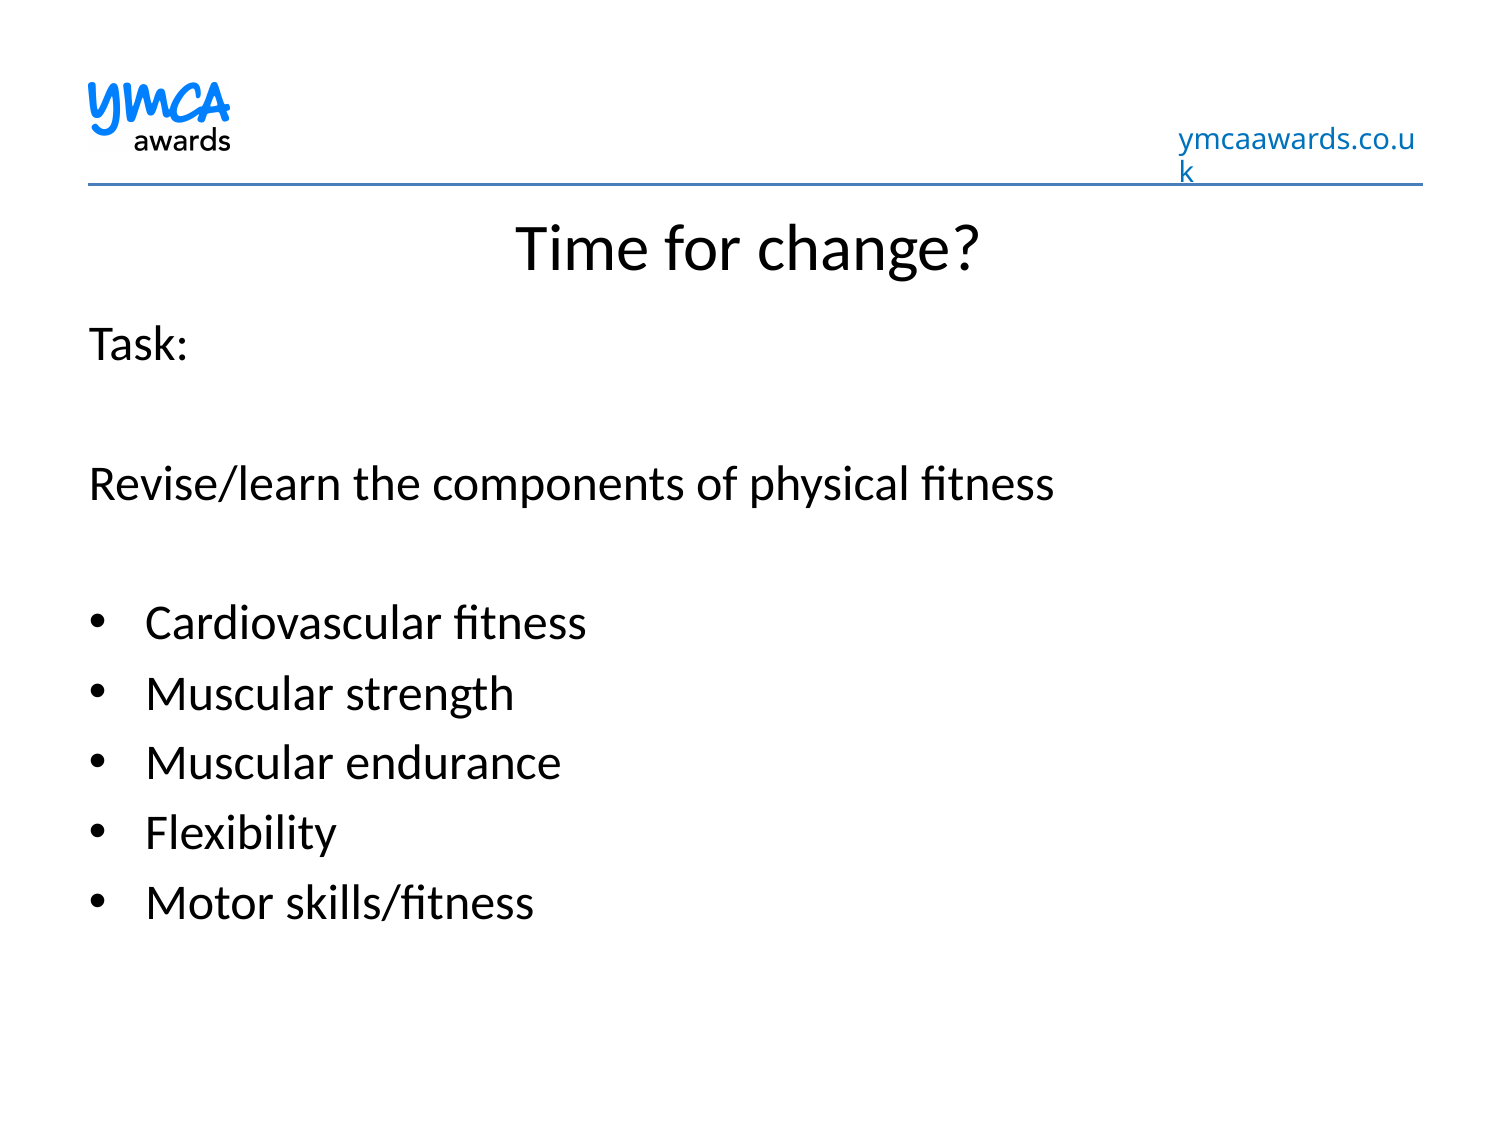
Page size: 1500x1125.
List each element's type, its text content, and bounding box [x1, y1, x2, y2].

picture [88, 82, 230, 151]
text_box Task: Revise/learn the components of physical fitness Cardiovascular fitness Muscular strength Muscular endurance Flexibility Motor skills/fitness [74, 325, 1425, 1071]
text_box Time for change? [74, 196, 1425, 325]
